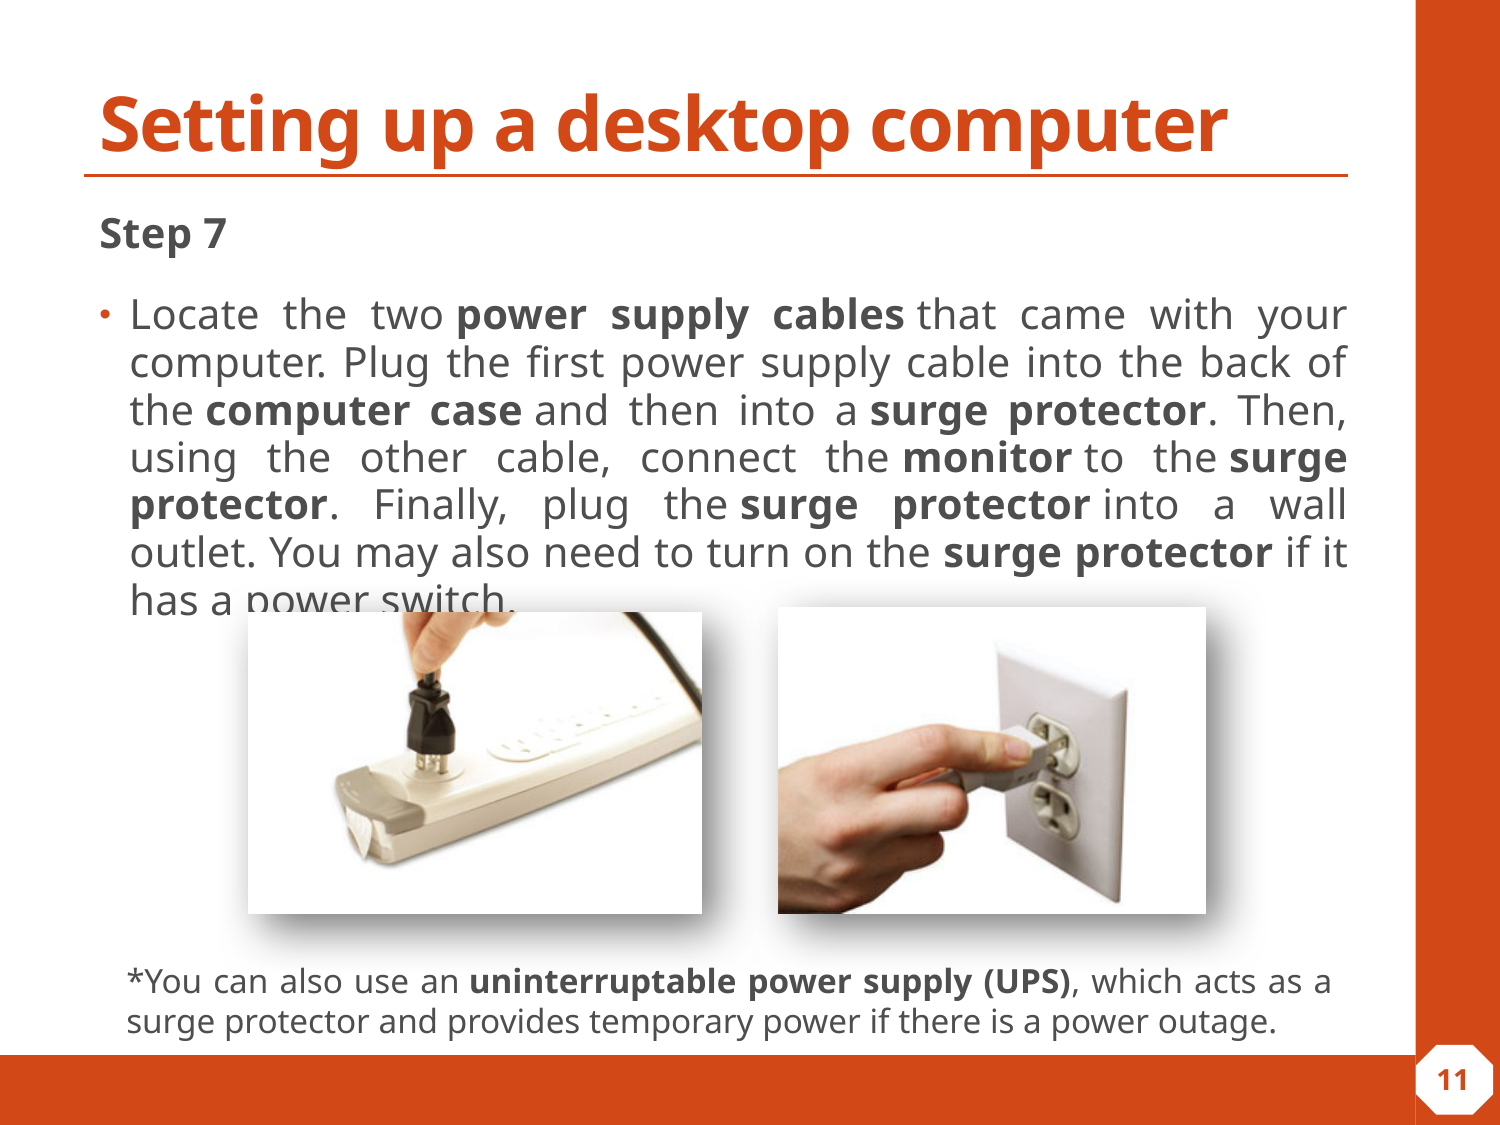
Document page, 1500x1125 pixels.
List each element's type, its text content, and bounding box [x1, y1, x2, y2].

list Step 7 Locate the two power supply cables that came with your computer. Plug the first power supply cable into the back of the computer case and then into a surge protector. Then, using the other cable, connect the monitor to the surge protector. Finally, plug the surge protector into a wall outlet. You may also need to turn on the surge protector if it has a power switch. [84, 203, 1364, 1047]
picture [778, 607, 1206, 914]
title Setting up a desktop computer [84, 60, 1348, 176]
picture [248, 612, 702, 915]
text_box *You can also use an uninterruptable power supply (UPS), which acts as a surge protector and provides temporary power if there is a power outage. [111, 953, 1348, 1048]
slide_number 11 [1412, 1053, 1494, 1102]
